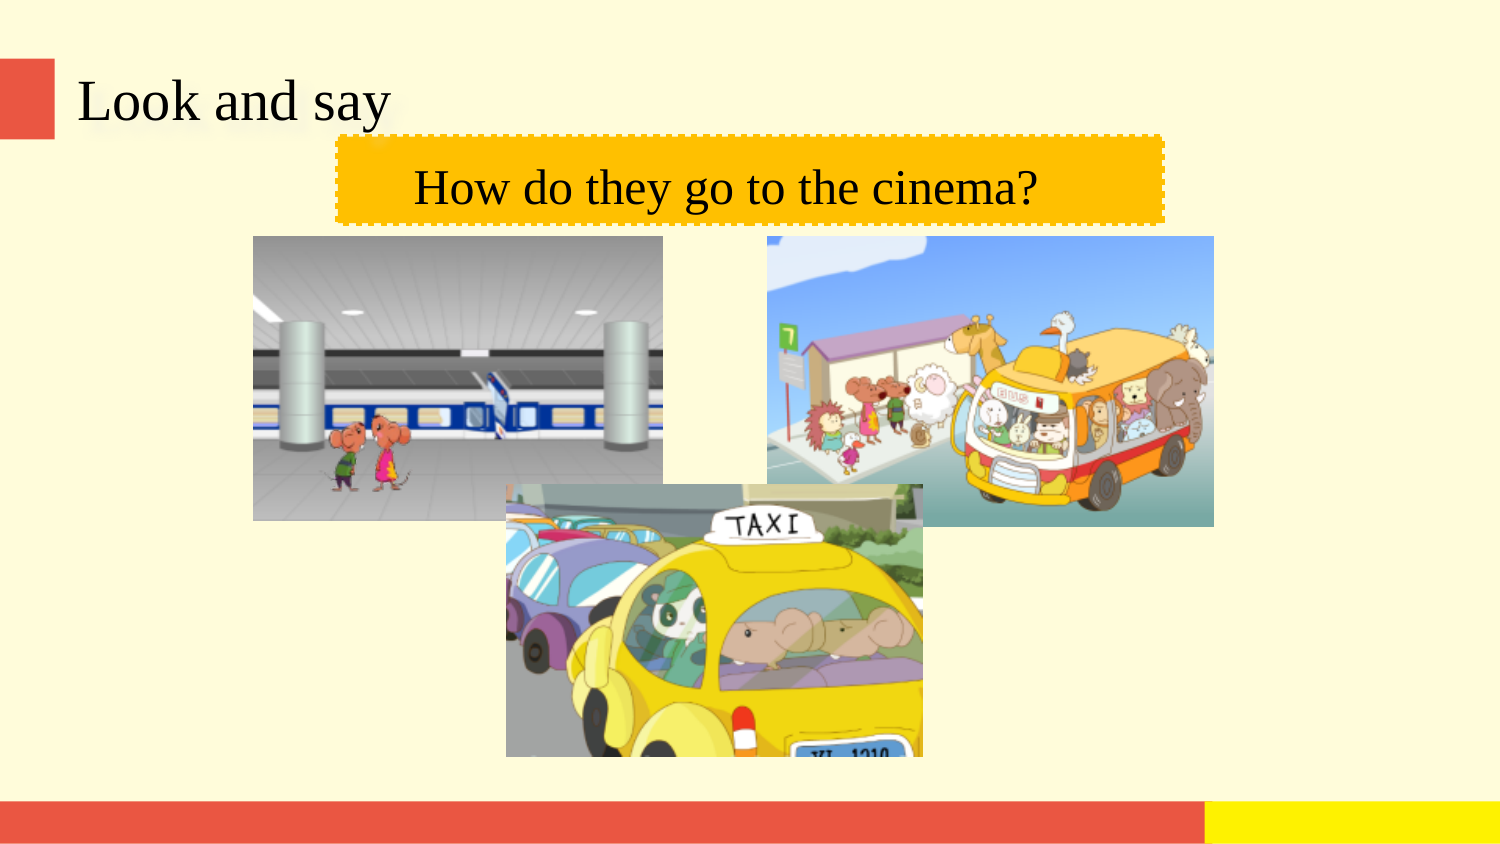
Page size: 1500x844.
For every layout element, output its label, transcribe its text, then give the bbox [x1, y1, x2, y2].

picture [506, 236, 1214, 757]
text_box How do they go to the cinema? [337, 136, 1162, 224]
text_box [253, 236, 663, 521]
text_box Look and say [62, 57, 529, 137]
